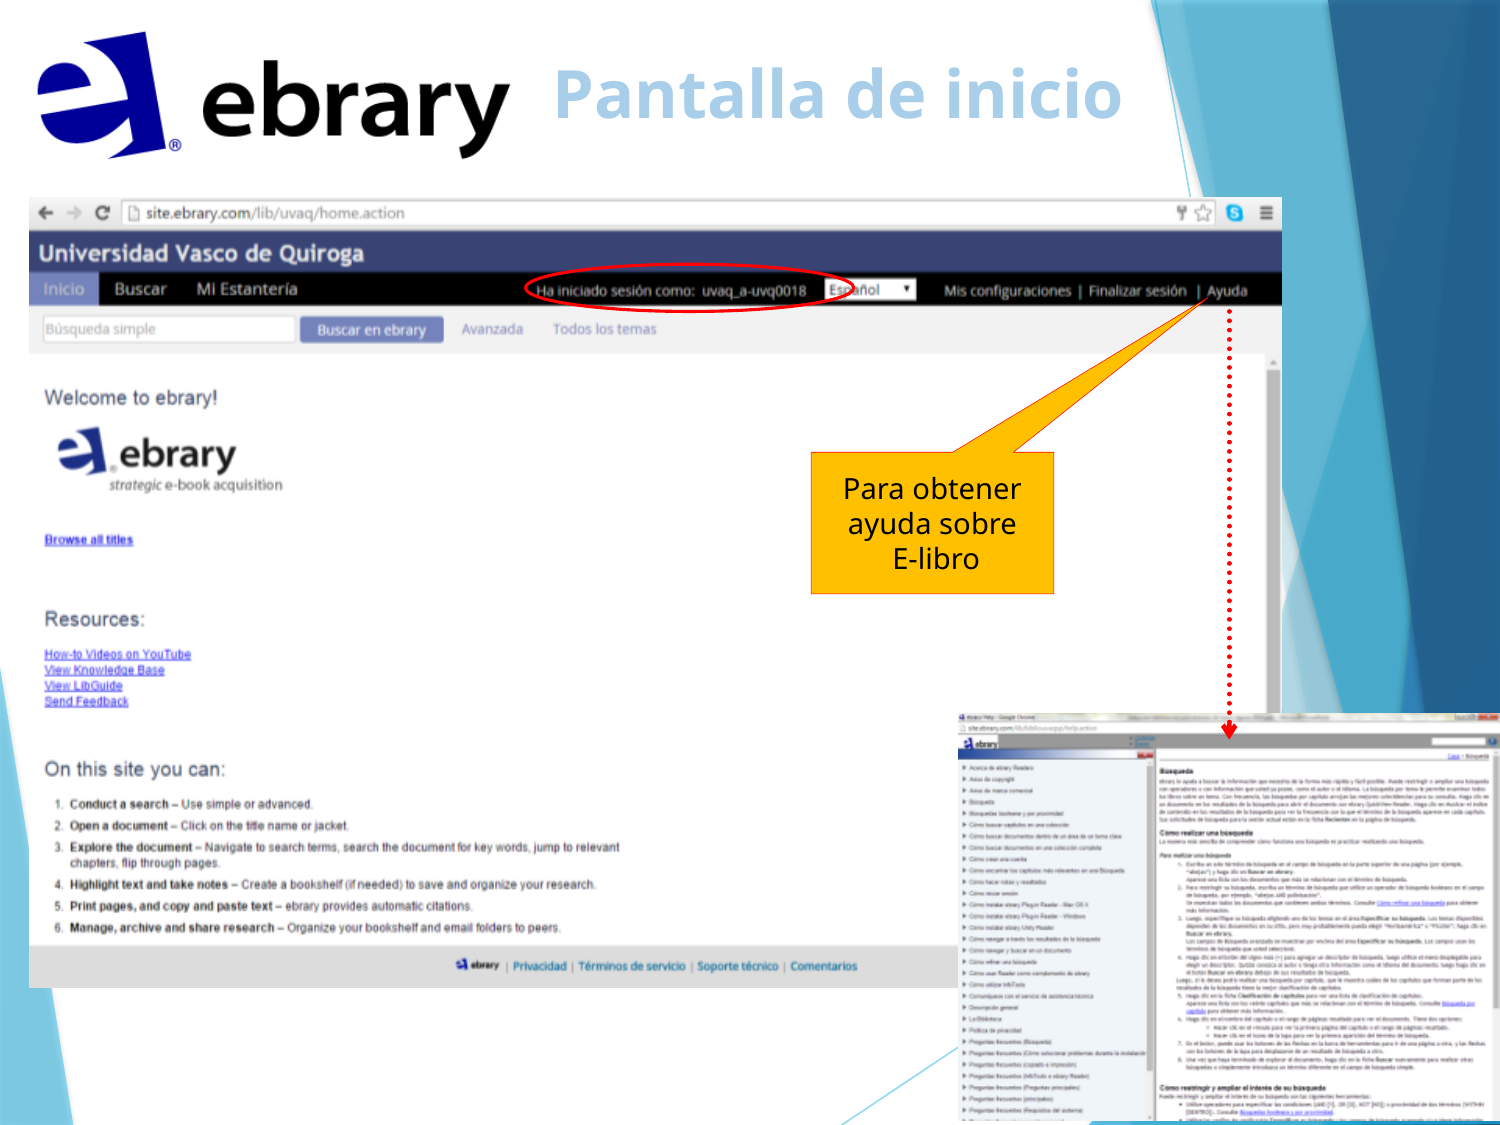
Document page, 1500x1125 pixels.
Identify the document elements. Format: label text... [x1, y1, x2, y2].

picture [17, 26, 527, 175]
text_box Pantalla de inicio [537, 26, 1171, 156]
picture [28, 197, 1500, 1122]
